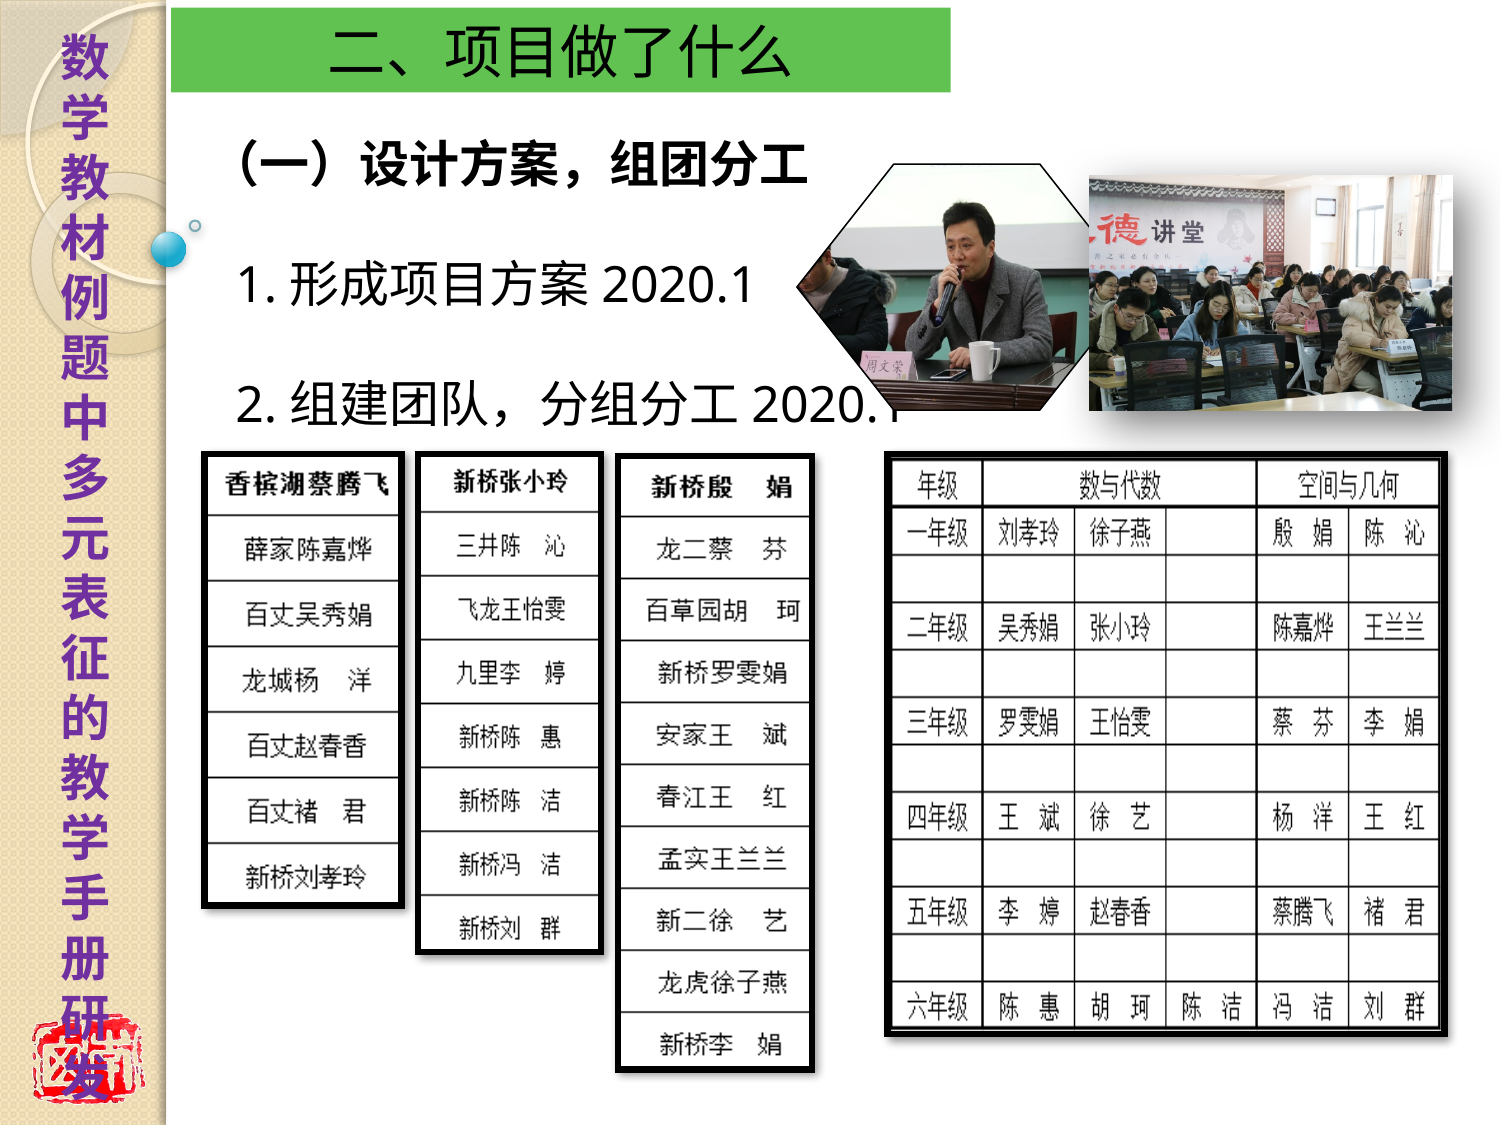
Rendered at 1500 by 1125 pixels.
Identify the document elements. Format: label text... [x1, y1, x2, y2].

picture [620, 459, 809, 1067]
text_box 数学教材例题中多元表征的教学手册研发 [35, 19, 136, 1008]
picture [1089, 175, 1453, 411]
picture [420, 456, 598, 950]
text_box [796, 164, 1074, 411]
text_box 二、项目做了什么 [171, 7, 951, 93]
picture [207, 456, 399, 903]
text_box （一）设计方案，组团分工 1.形成项目方案2020.1 2.组建团队，分组分工2020.1 [194, 125, 1459, 501]
picture [29, 1011, 148, 1107]
picture [890, 456, 1442, 1032]
